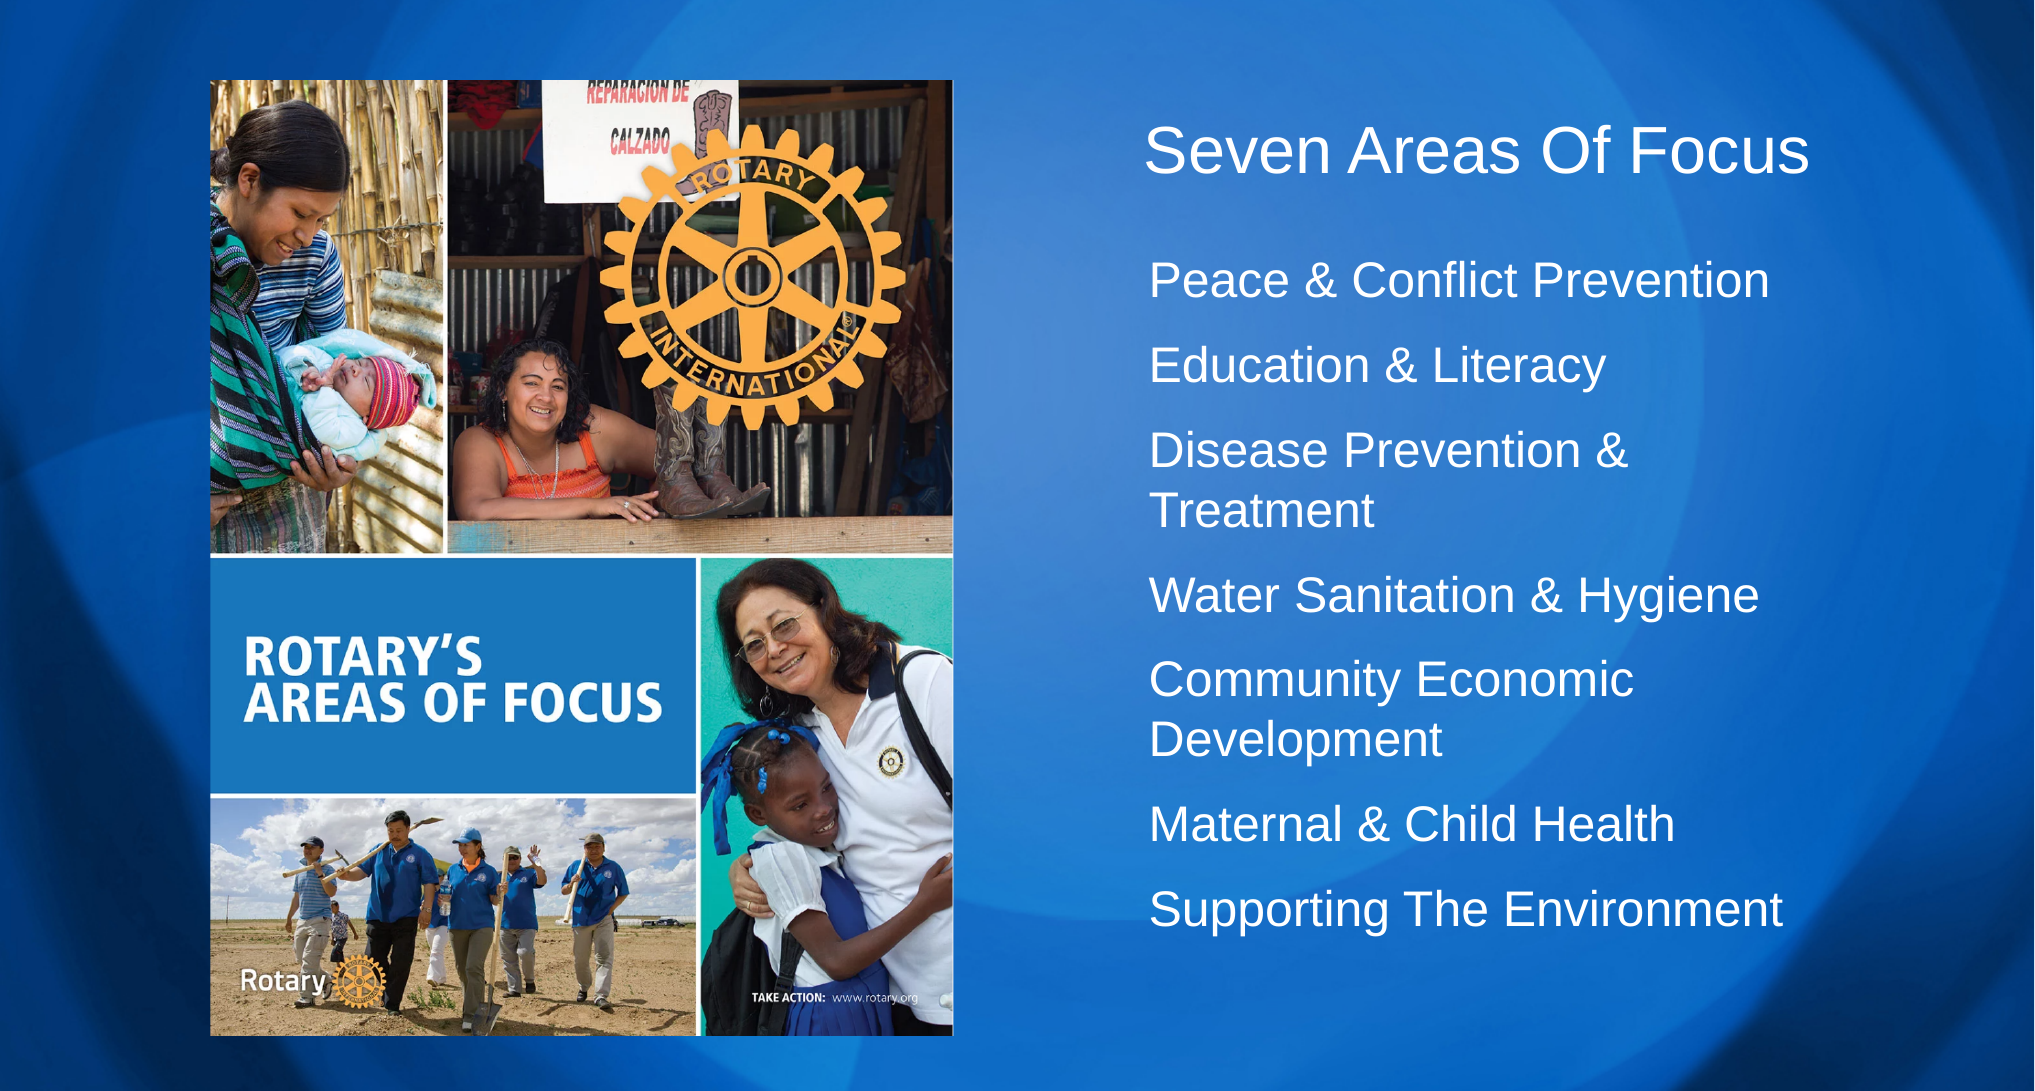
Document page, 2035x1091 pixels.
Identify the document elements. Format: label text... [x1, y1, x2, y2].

text_box Peace & Conflict Prevention Education & Literacy Disease Prevention & Treatment Water Sanitation & Hygiene Community Economic Development Maternal & Child Health Supporting The Environment [1133, 239, 1849, 1045]
text_box Seven Areas Of Focus [1129, 99, 1873, 194]
picture [0, 0, 2035, 1091]
